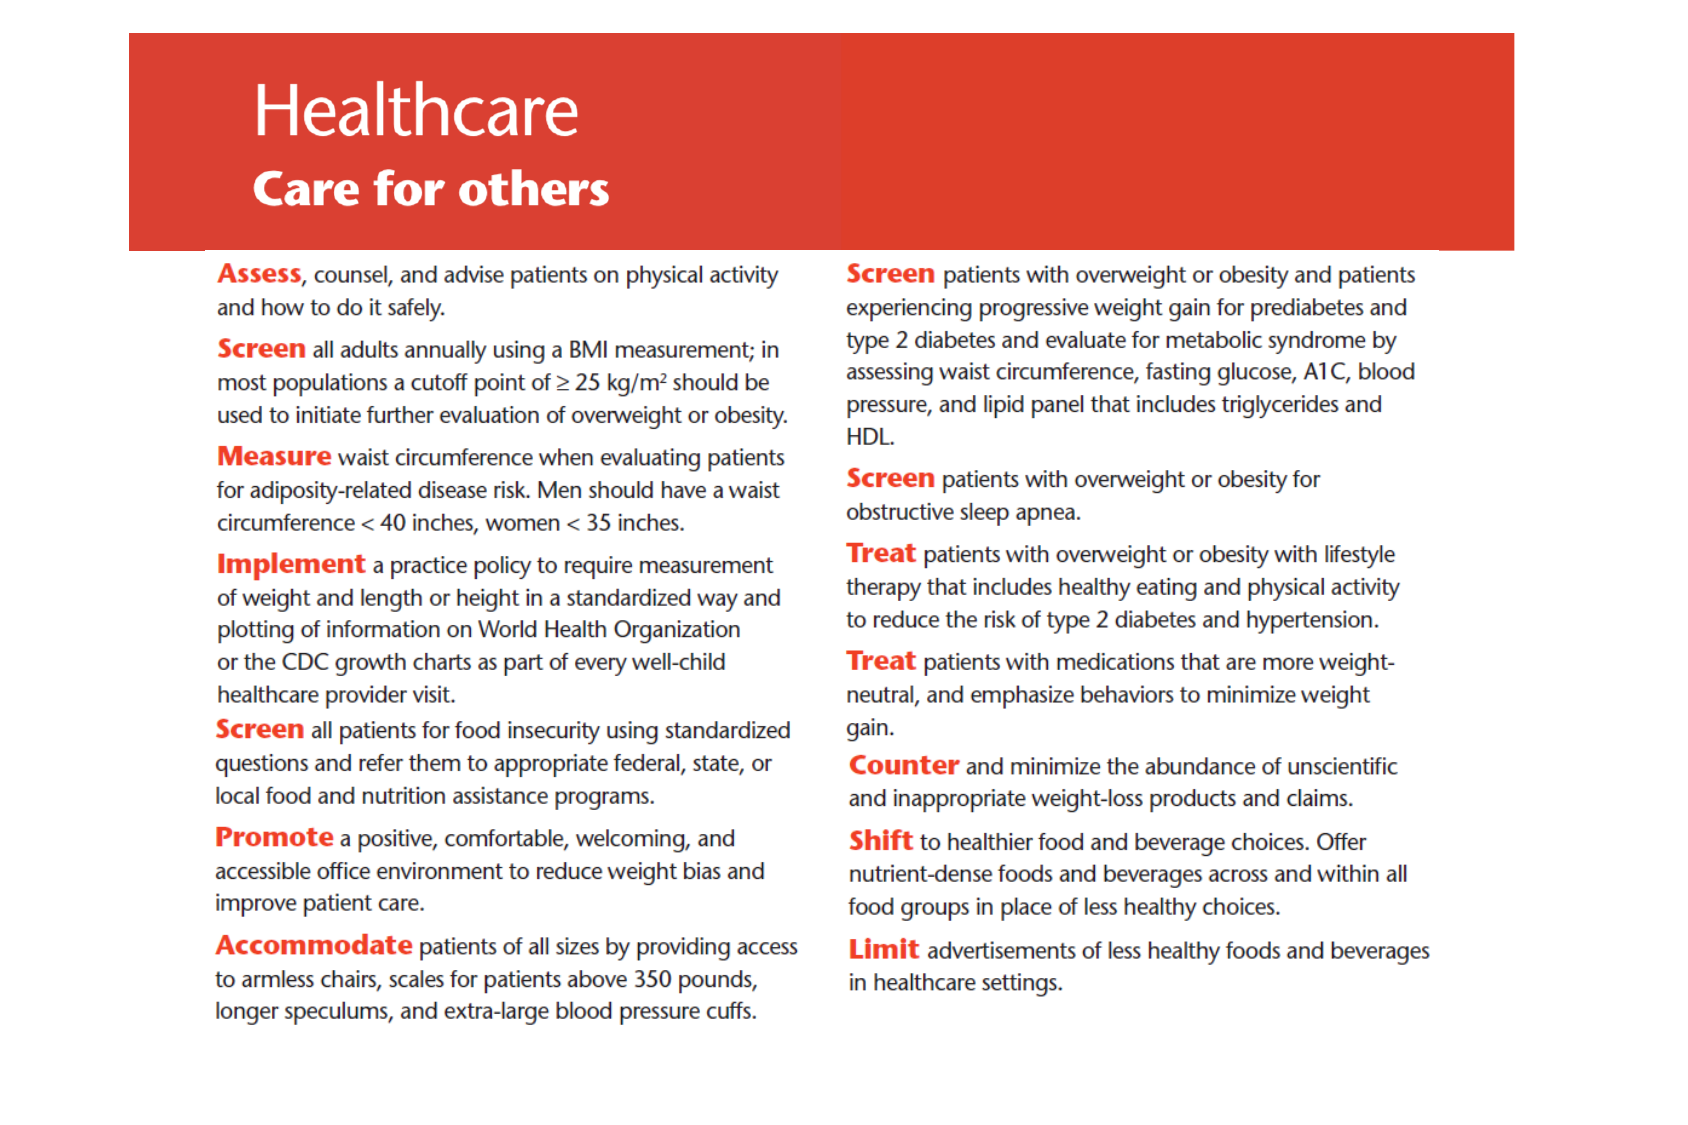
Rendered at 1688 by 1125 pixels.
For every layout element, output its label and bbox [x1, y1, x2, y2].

picture [129, 32, 1443, 1031]
text_box [842, 32, 1516, 252]
